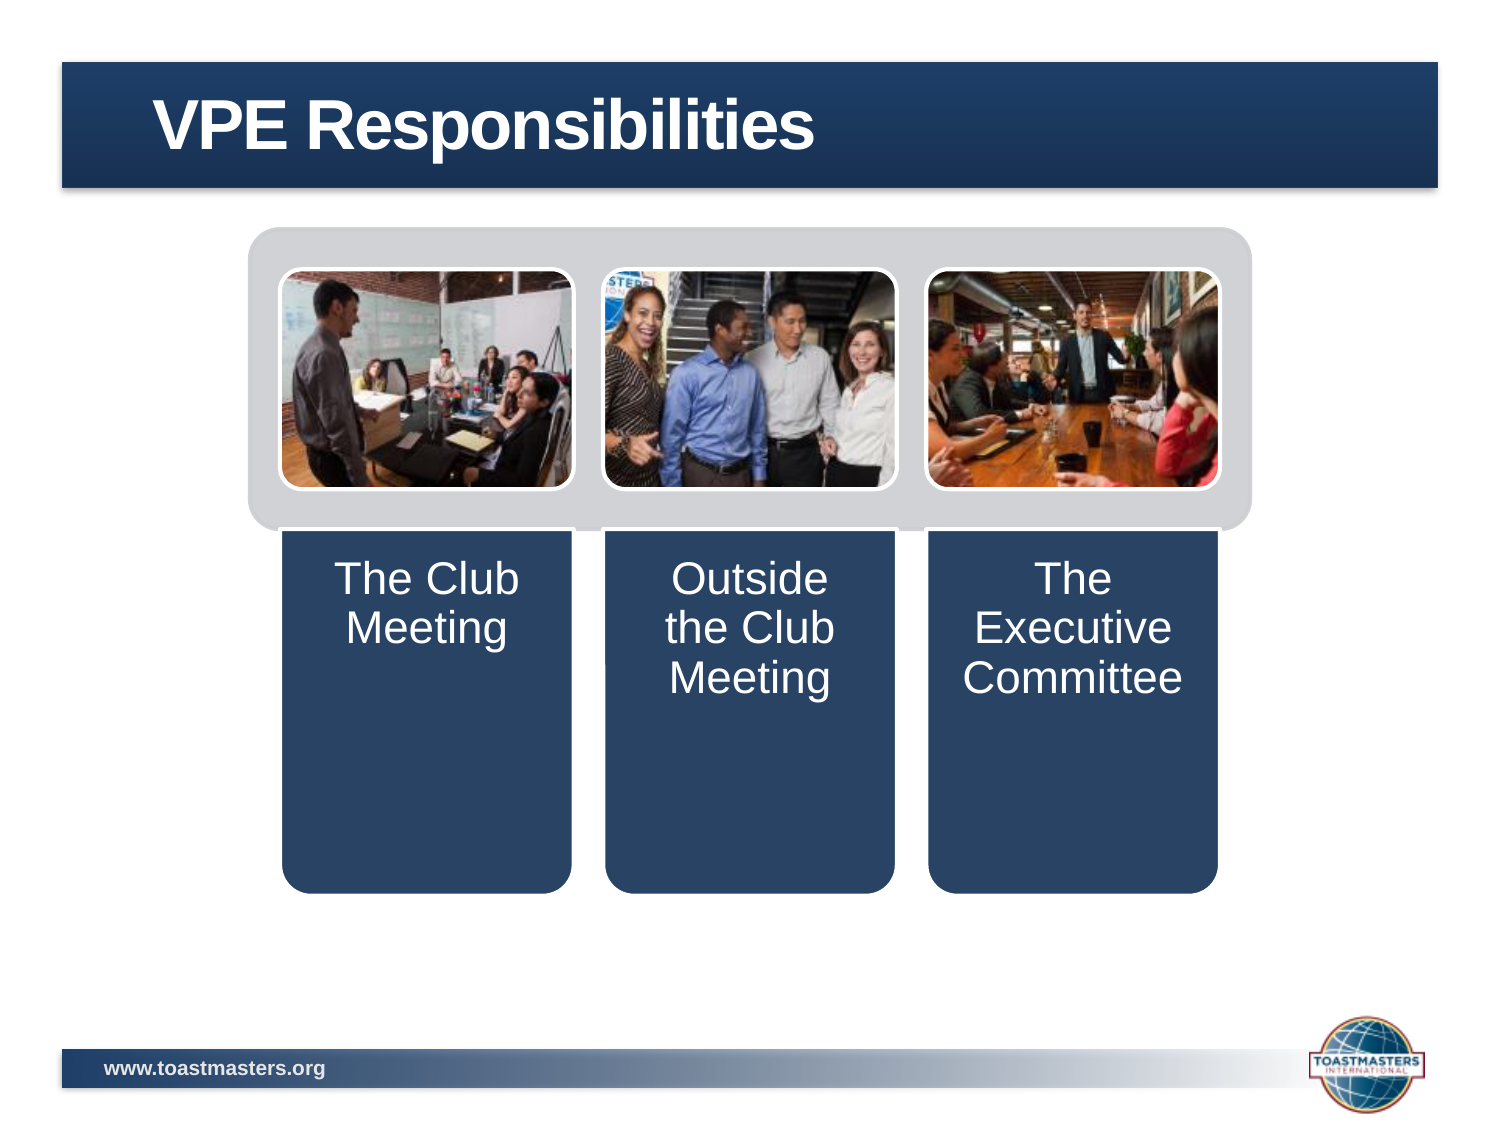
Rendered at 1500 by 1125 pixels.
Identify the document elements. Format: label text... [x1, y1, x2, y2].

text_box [249, 228, 1251, 897]
picture [1309, 1013, 1425, 1117]
title VPE Responsibilities [137, 70, 1363, 171]
